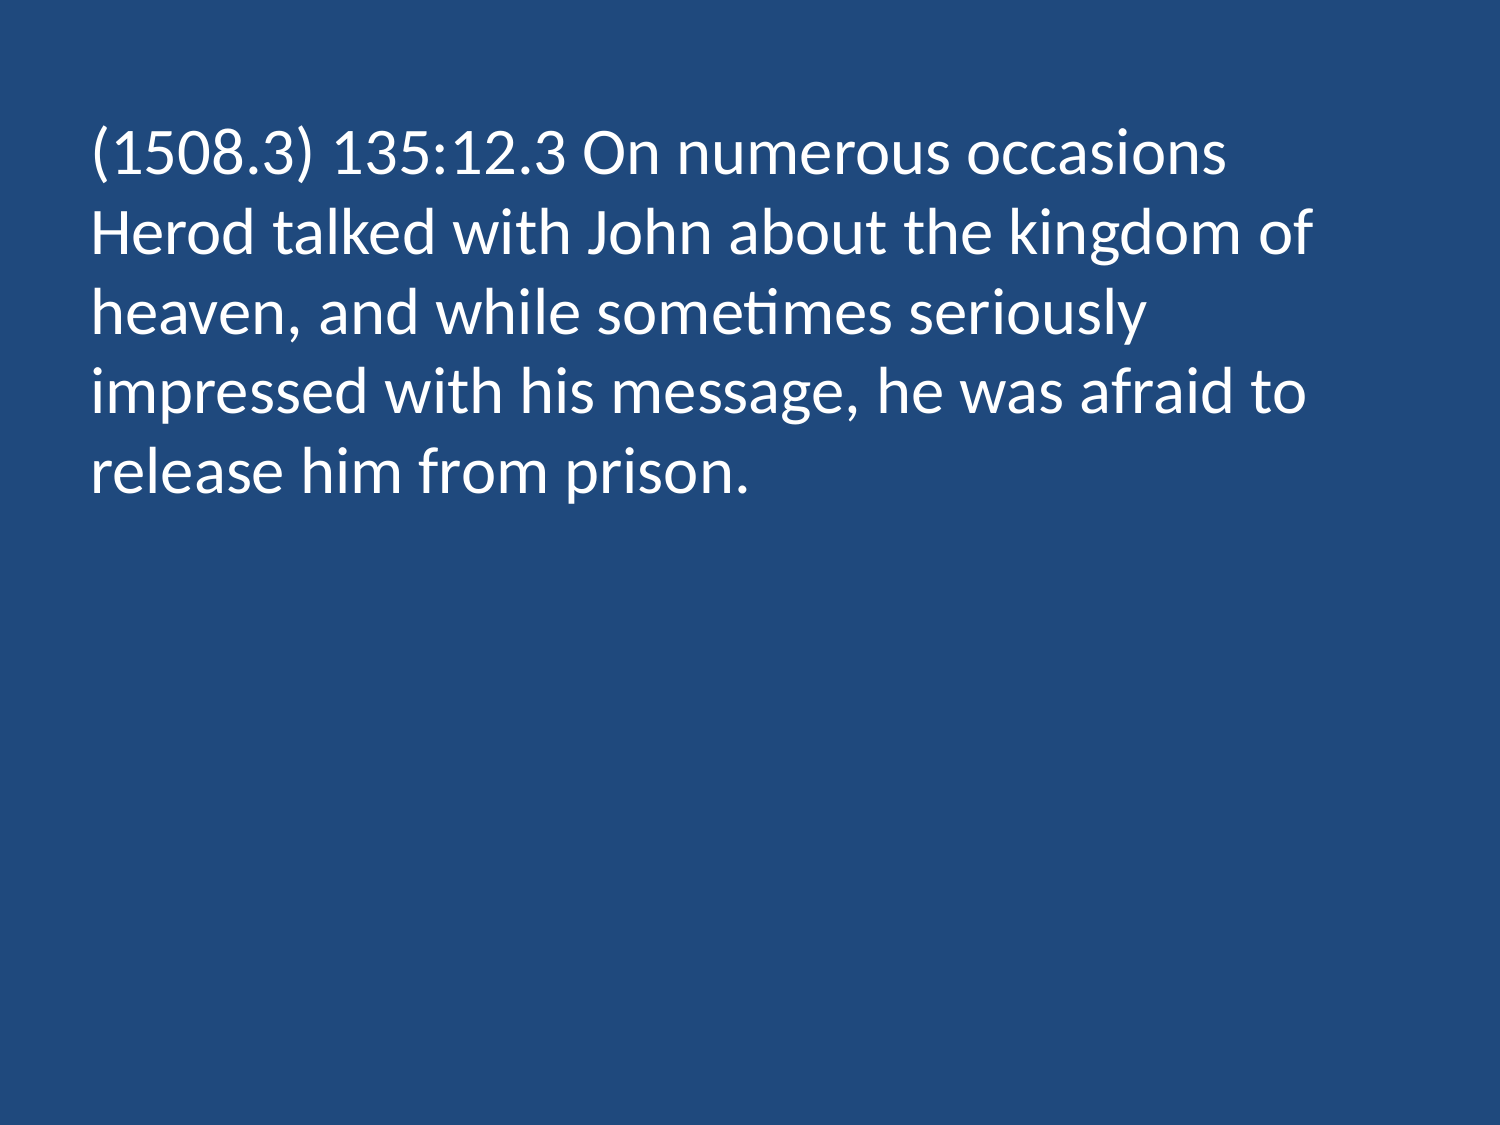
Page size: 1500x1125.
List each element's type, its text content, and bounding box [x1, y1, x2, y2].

list (1508.3) 135:12.3 On numerous occasions Herod talked with John about the kingdom of heaven, and while sometimes seriously impressed with his message, he was afraid to release him from prison. [75, 99, 1425, 1005]
